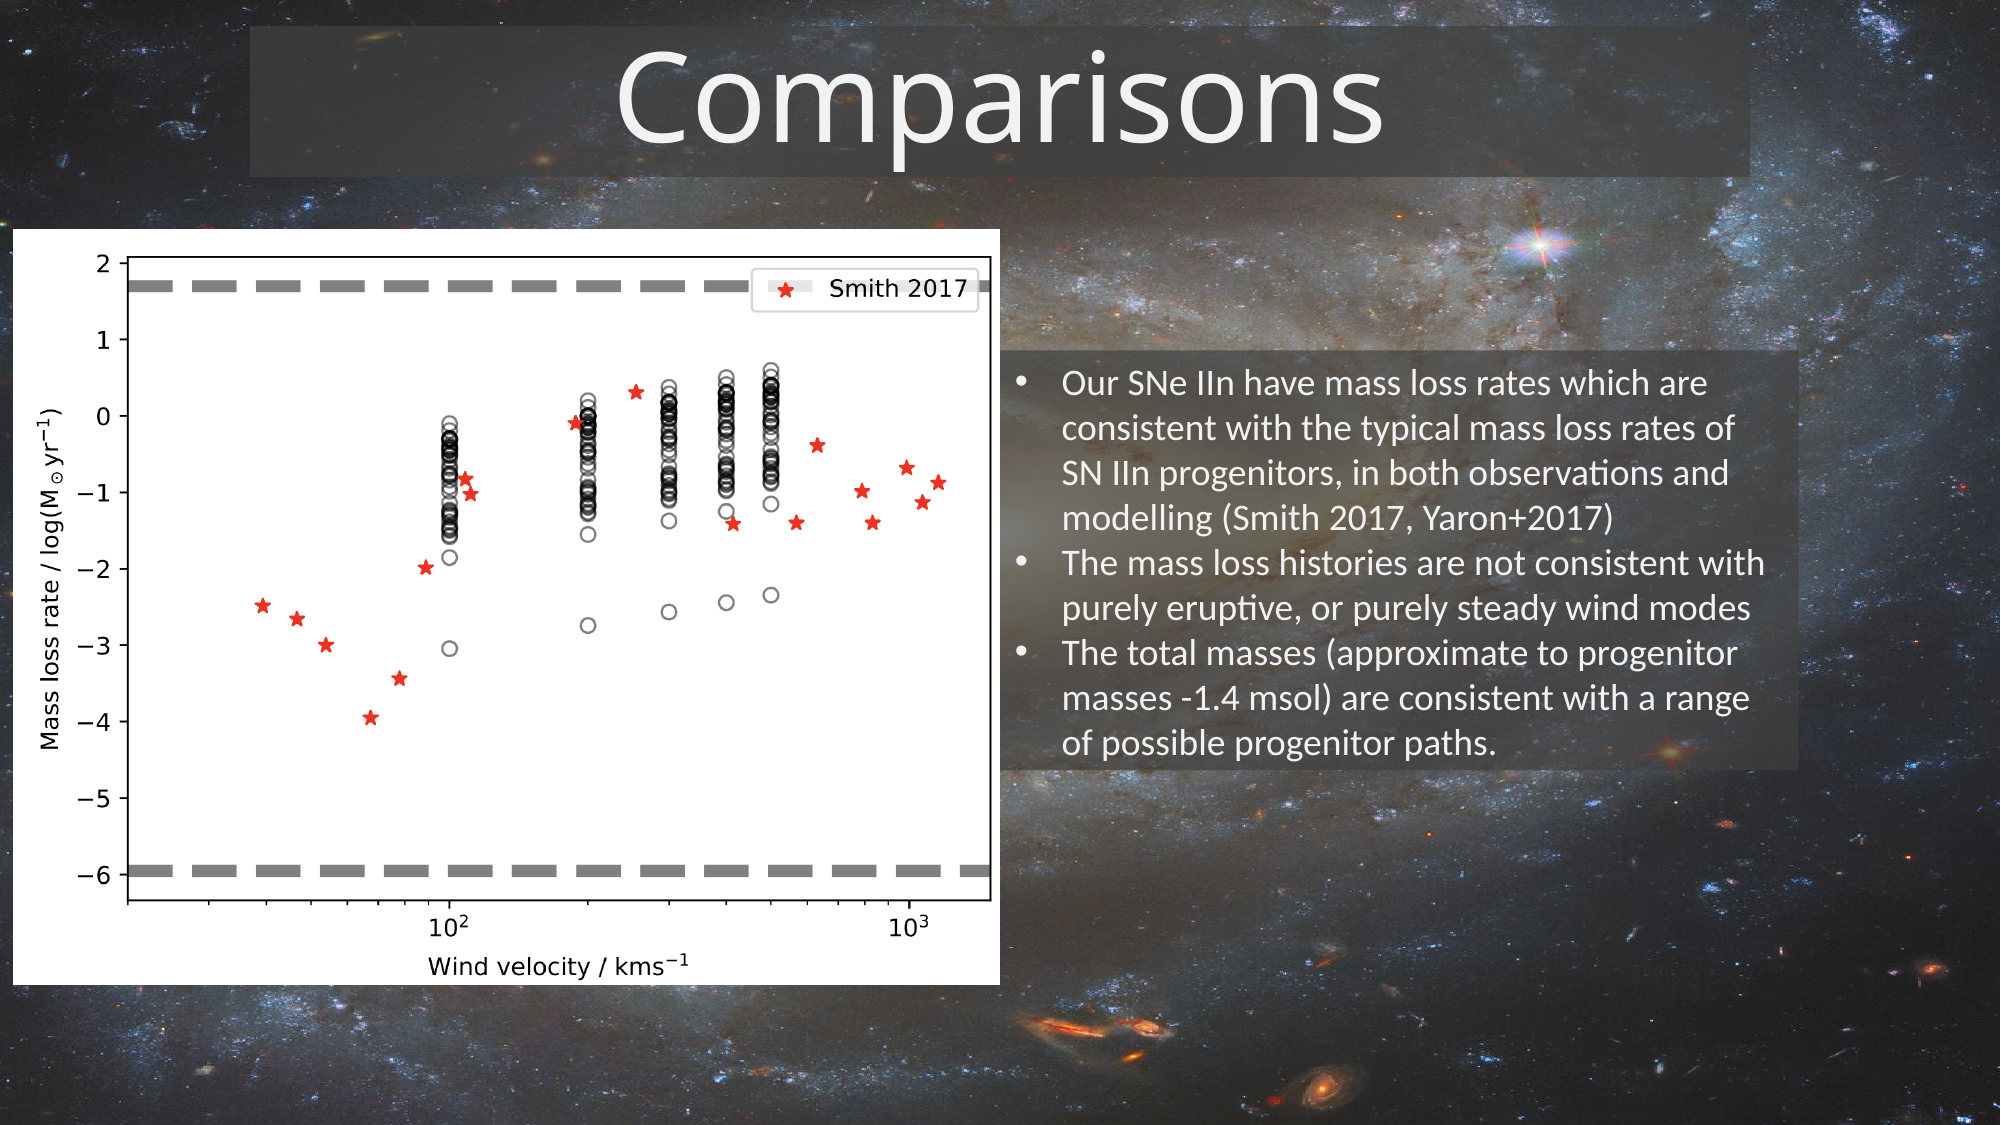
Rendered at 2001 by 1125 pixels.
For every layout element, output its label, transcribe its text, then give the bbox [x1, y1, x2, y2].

title Comparisons [249, 26, 1750, 177]
picture [13, 229, 1000, 985]
text_box Our SNe IIn have mass loss rates which are consistent with the typical mass loss rates of SN IIn progenitors, in both observations and modelling (Smith 2017, Yaron+2017) The mass loss histories are not consistent with purely eruptive, or purely steady wind modes The total masses (approximate to progenitor masses -1.4 msol) are consistent with a range of possible progenitor paths. [1000, 350, 1799, 771]
